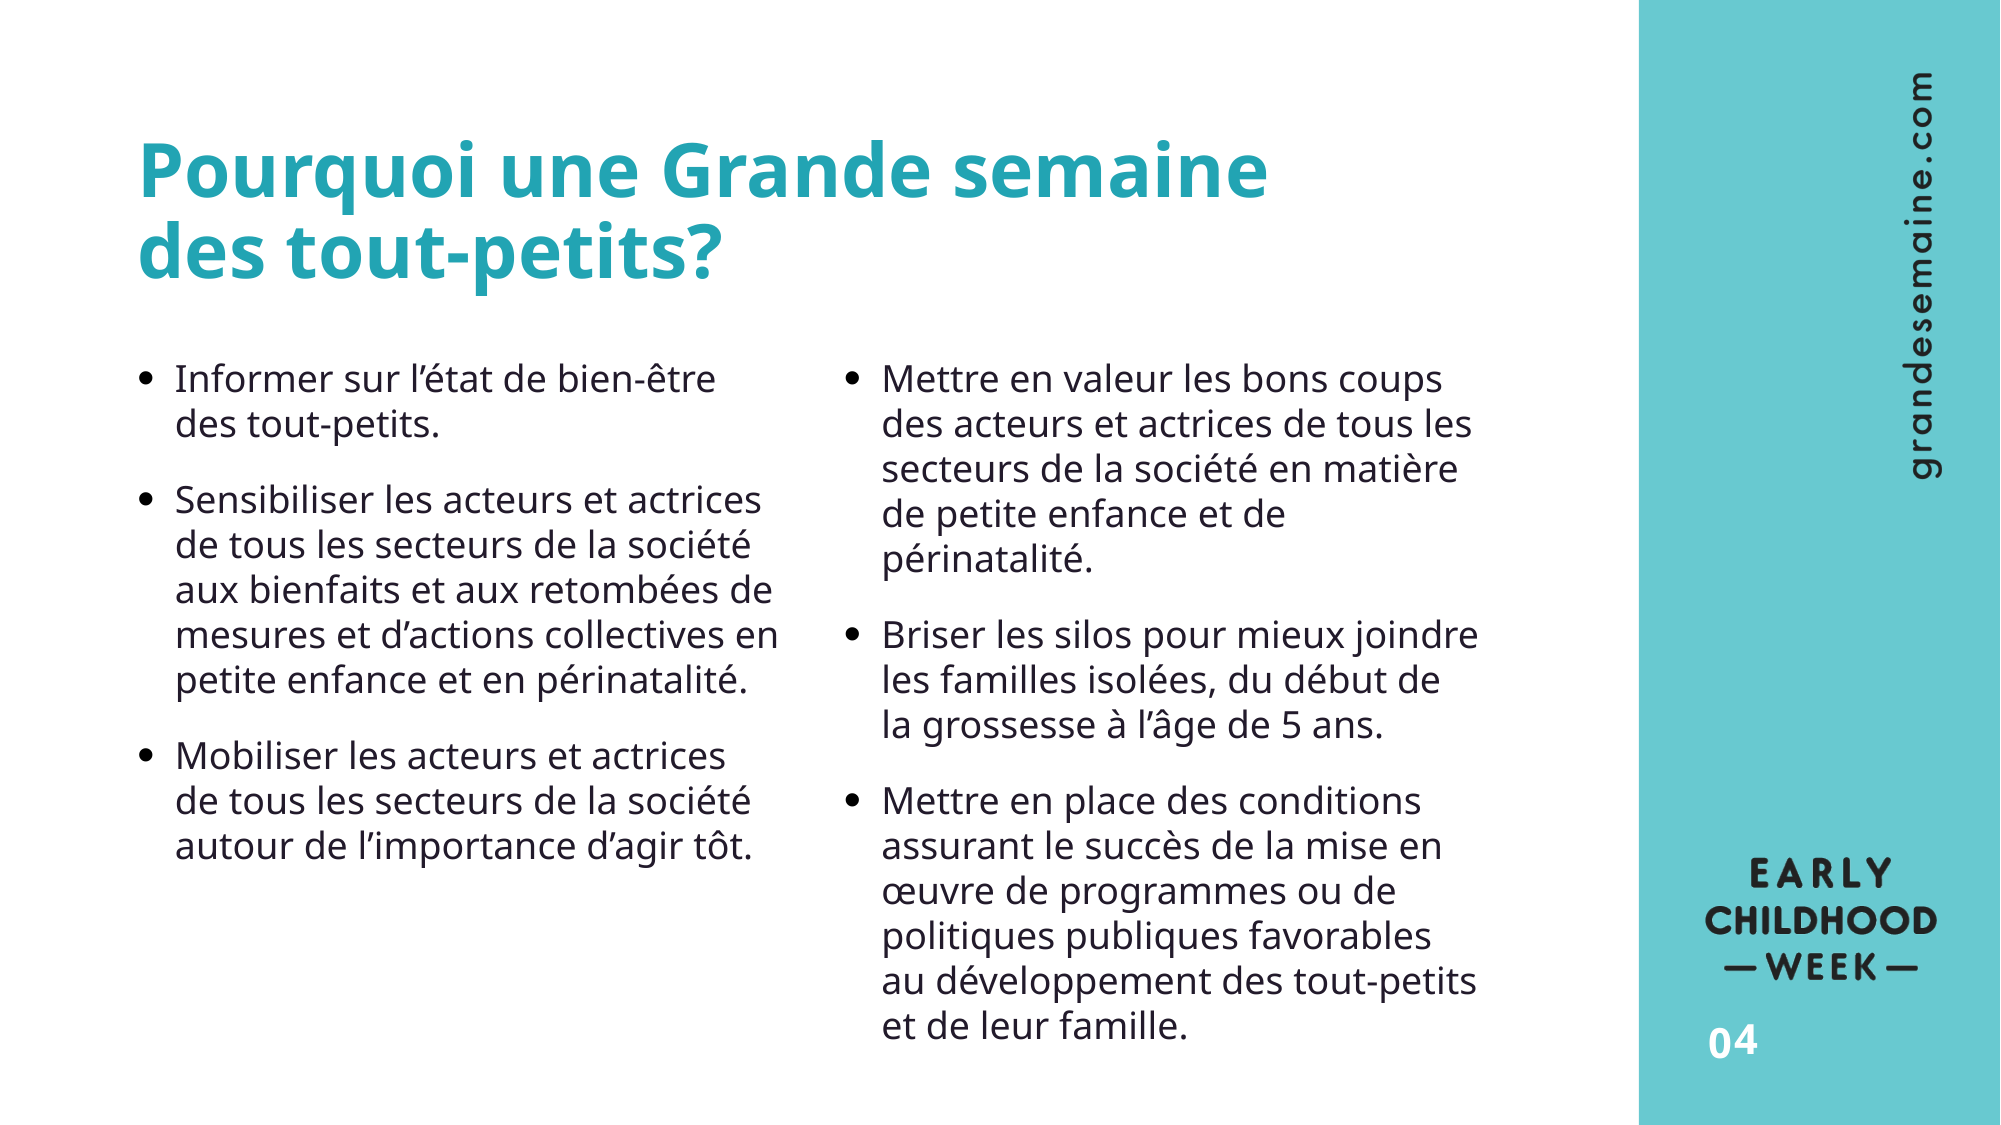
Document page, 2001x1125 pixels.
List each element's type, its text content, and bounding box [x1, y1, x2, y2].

title Pourquoi une Grande semaine des tout-petits? [137, 90, 1502, 296]
picture [1903, 72, 1942, 481]
list Mettre en valeur les bons coups des acteurs et actrices de tous les secteurs de la société en matière de petite enfance et de périnatalité. Briser les silos pour mieux joindre les familles isolées, du début de la grossesse à l’âge de 5 ans. Mettre en place des conditions assurant le succès de la mise en œuvre de programmes ou de politiques publiques favorables au développement des tout-petits et de leur famille. [843, 354, 1502, 981]
list Informer sur l’état de bien-être des tout-petits. Sensibiliser les acteurs et actrices de tous les secteurs de la société aux bienfaits et aux retombées de mesures et d’actions collectives en petite enfance et en périnatalité. Mobiliser les acteurs et actrices de tous les secteurs de la société autour de l’importance d’agir tôt. [137, 354, 796, 981]
picture [1705, 857, 1937, 981]
